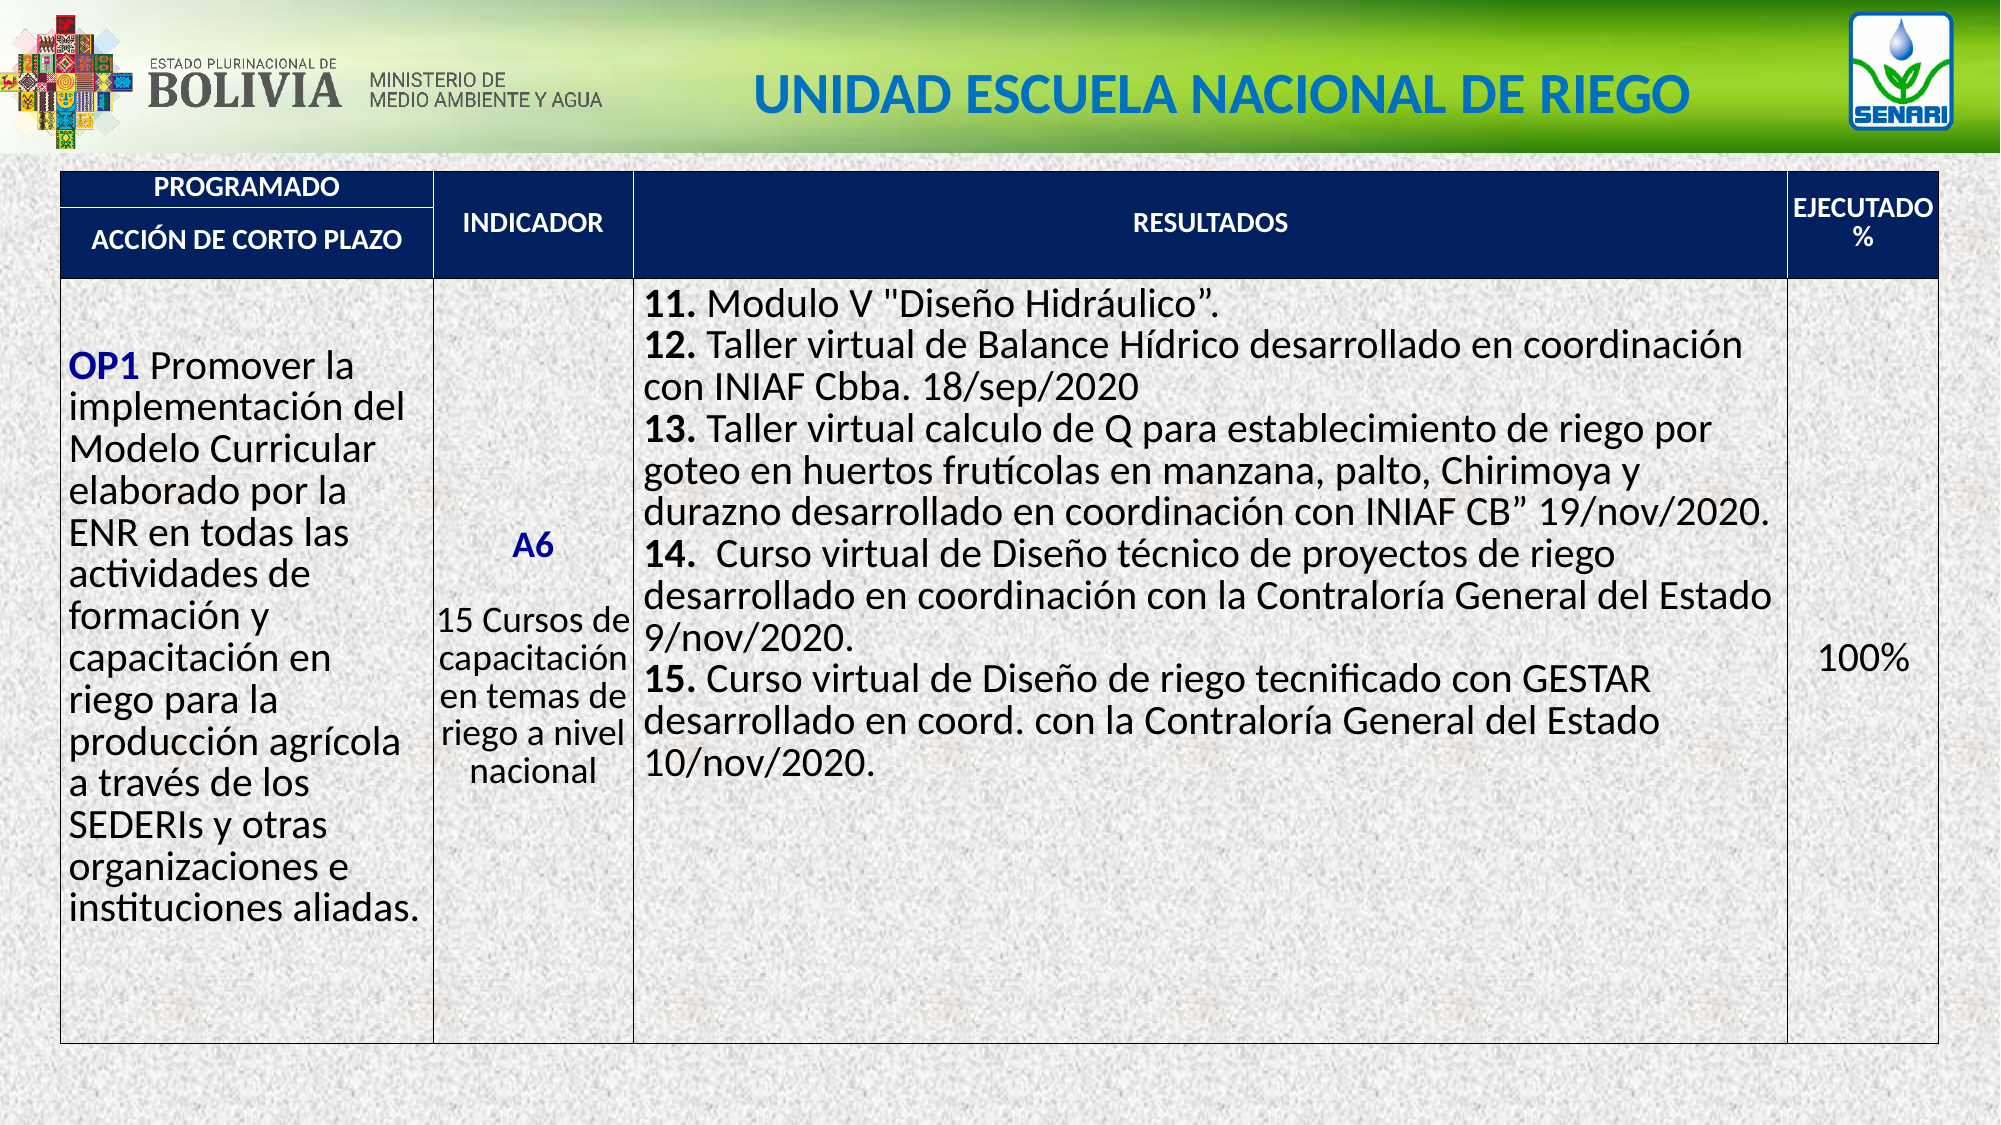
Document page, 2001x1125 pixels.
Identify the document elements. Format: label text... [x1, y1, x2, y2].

table_cell A6 15 Cursos de capacitación en temas de riego a nivel nacional [434, 279, 633, 1043]
table_cell OP1 Promover la implementación del Modelo Curricular elaborado por la ENR en todas las actividades de formación y capacitación en riego para la producción agrícola a través de los SEDERIs y otras organizaciones e instituciones aliadas. [61, 279, 433, 1043]
table_header RESULTADOS [634, 172, 1787, 278]
table_cell ACCIÓN DE CORTO PLAZO [61, 208, 433, 278]
picture [0, 0, 2001, 1125]
table_cell 100% [1788, 279, 1938, 1043]
table_header PROGRAMADO [61, 172, 433, 207]
table_header INDICADOR [434, 172, 633, 278]
table_header EJECUTADO% [1788, 172, 1938, 278]
table_cell 11. Modulo V "Diseño Hidráulico”. 12. Taller virtual de Balance Hídrico desarrollado en coordinación con INIAF Cbba. 18/sep/2020 13. Taller virtual calculo de Q para establecimiento de riego por goteo en huertos frutícolas en manzana, palto, Chirimoya y durazno desarrollado en coordinación con INIAF CB” 19/nov/2020. 14. Curso virtual de Diseño técnico de proyectos de riego desarrollado en coordinación con la Contraloría General del Estado 9/nov/2020. 15. Curso virtual de Diseño de riego tecnificado con GESTAR desarrollado en coord. con la Contraloría General del Estado 10/nov/2020. [634, 279, 1787, 1043]
